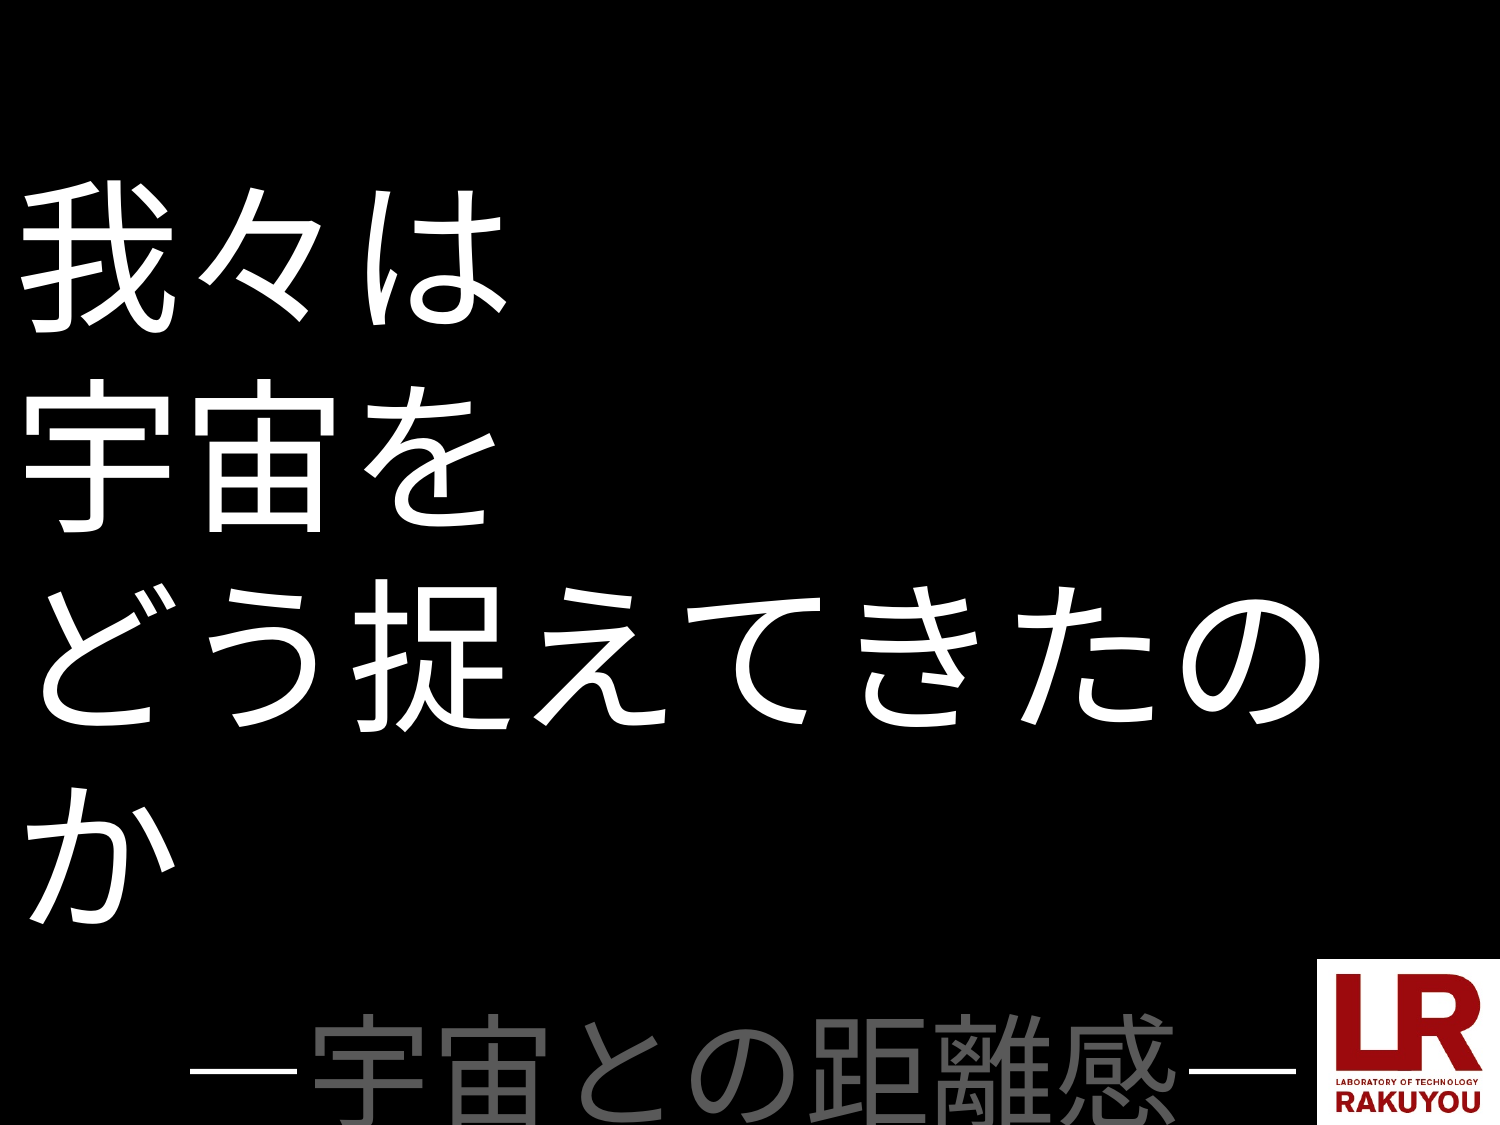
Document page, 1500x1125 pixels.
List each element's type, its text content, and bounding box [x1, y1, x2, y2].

text_box 我々は 宇宙を どう捉えてきたのか ―宇宙との距離感― [0, 145, 1500, 1125]
picture [1316, 959, 1500, 1125]
